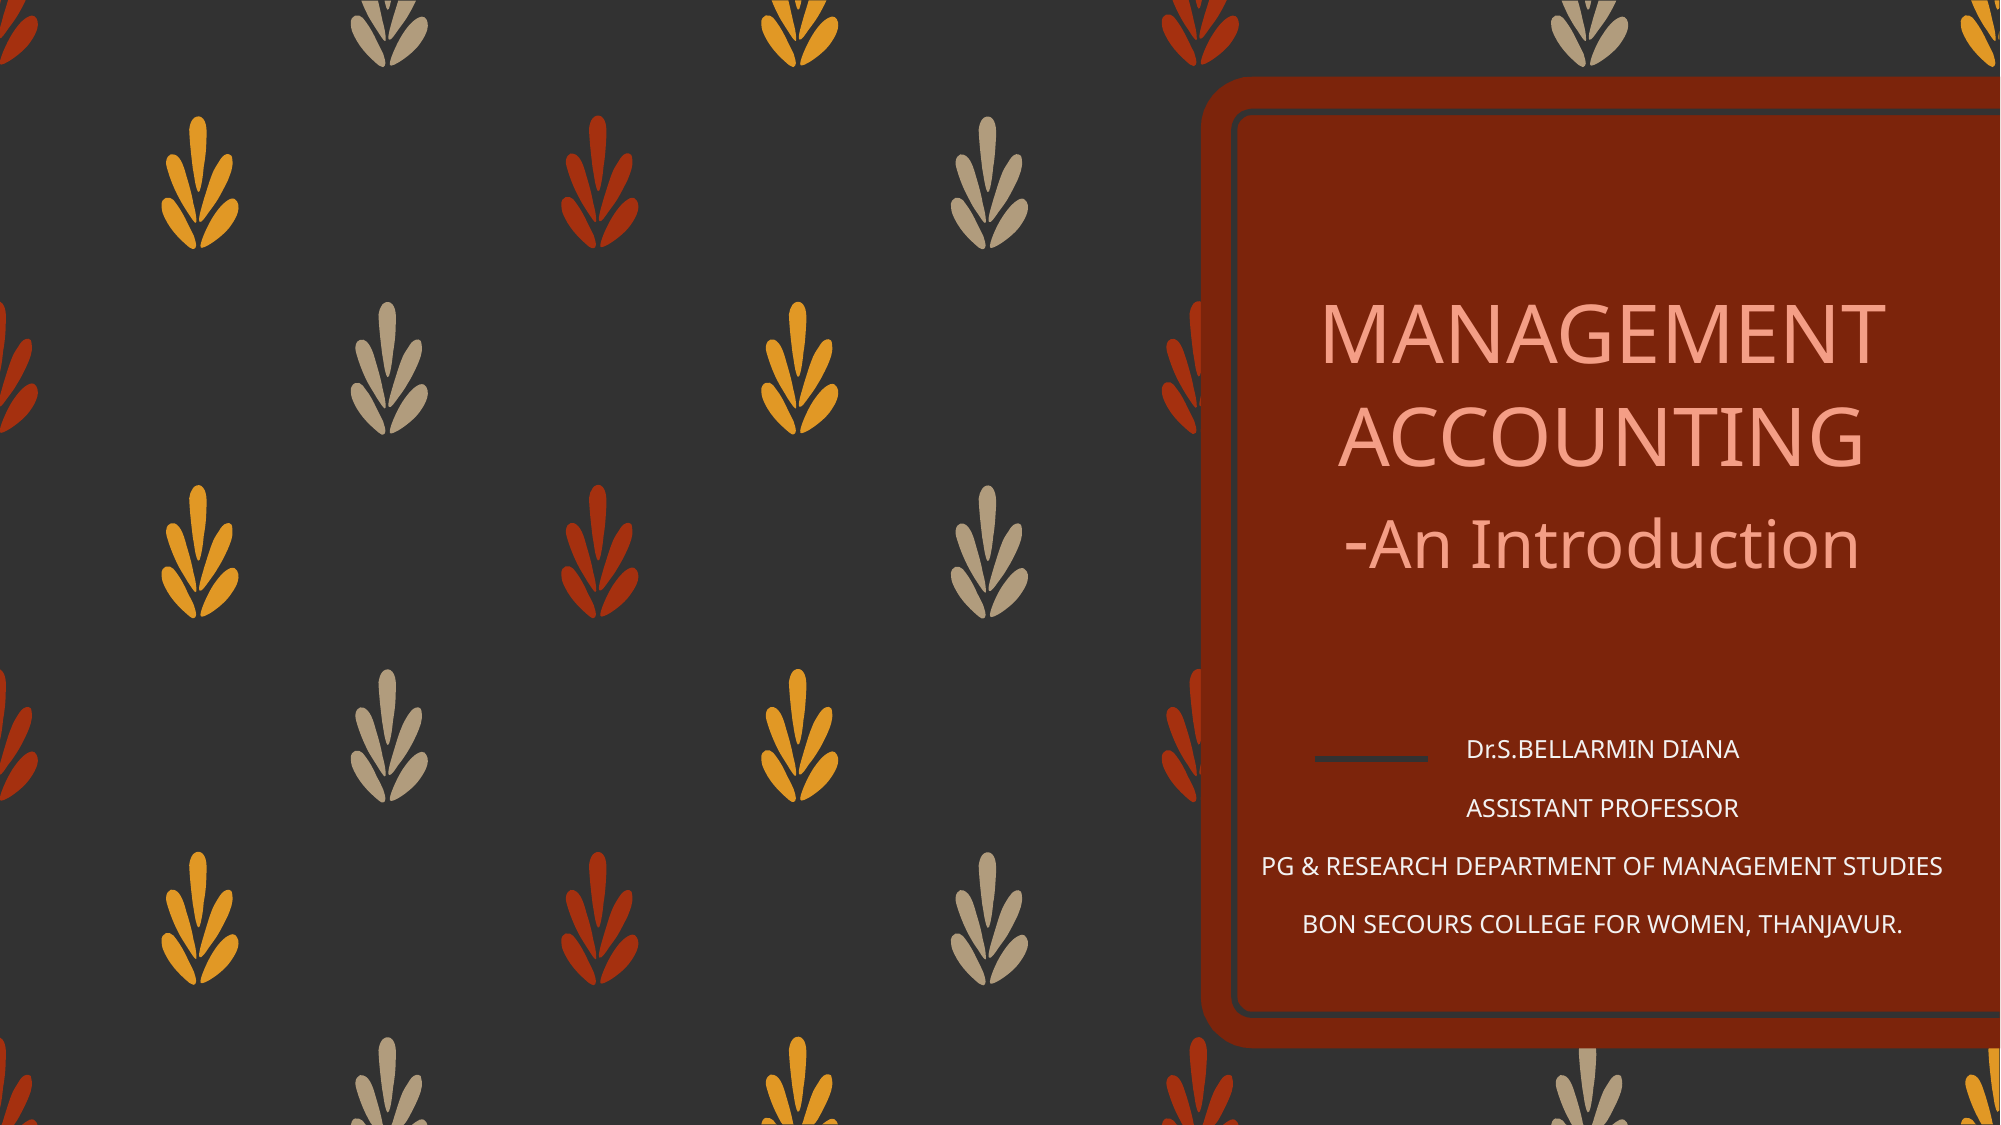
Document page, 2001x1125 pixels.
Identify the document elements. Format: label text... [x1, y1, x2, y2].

title MANAGEMENT ACCOUNTING -An Introduction [1258, 167, 1948, 717]
subtitle Dr.S.BELLARMIN DIANA ASSISTANT PROFESSOR PG & RESEARCH DEPARTMENT OF MANAGEMENT STUDIES BON SECOURS COLLEGE FOR WOMEN, THANJAVUR. [1223, 717, 1983, 947]
